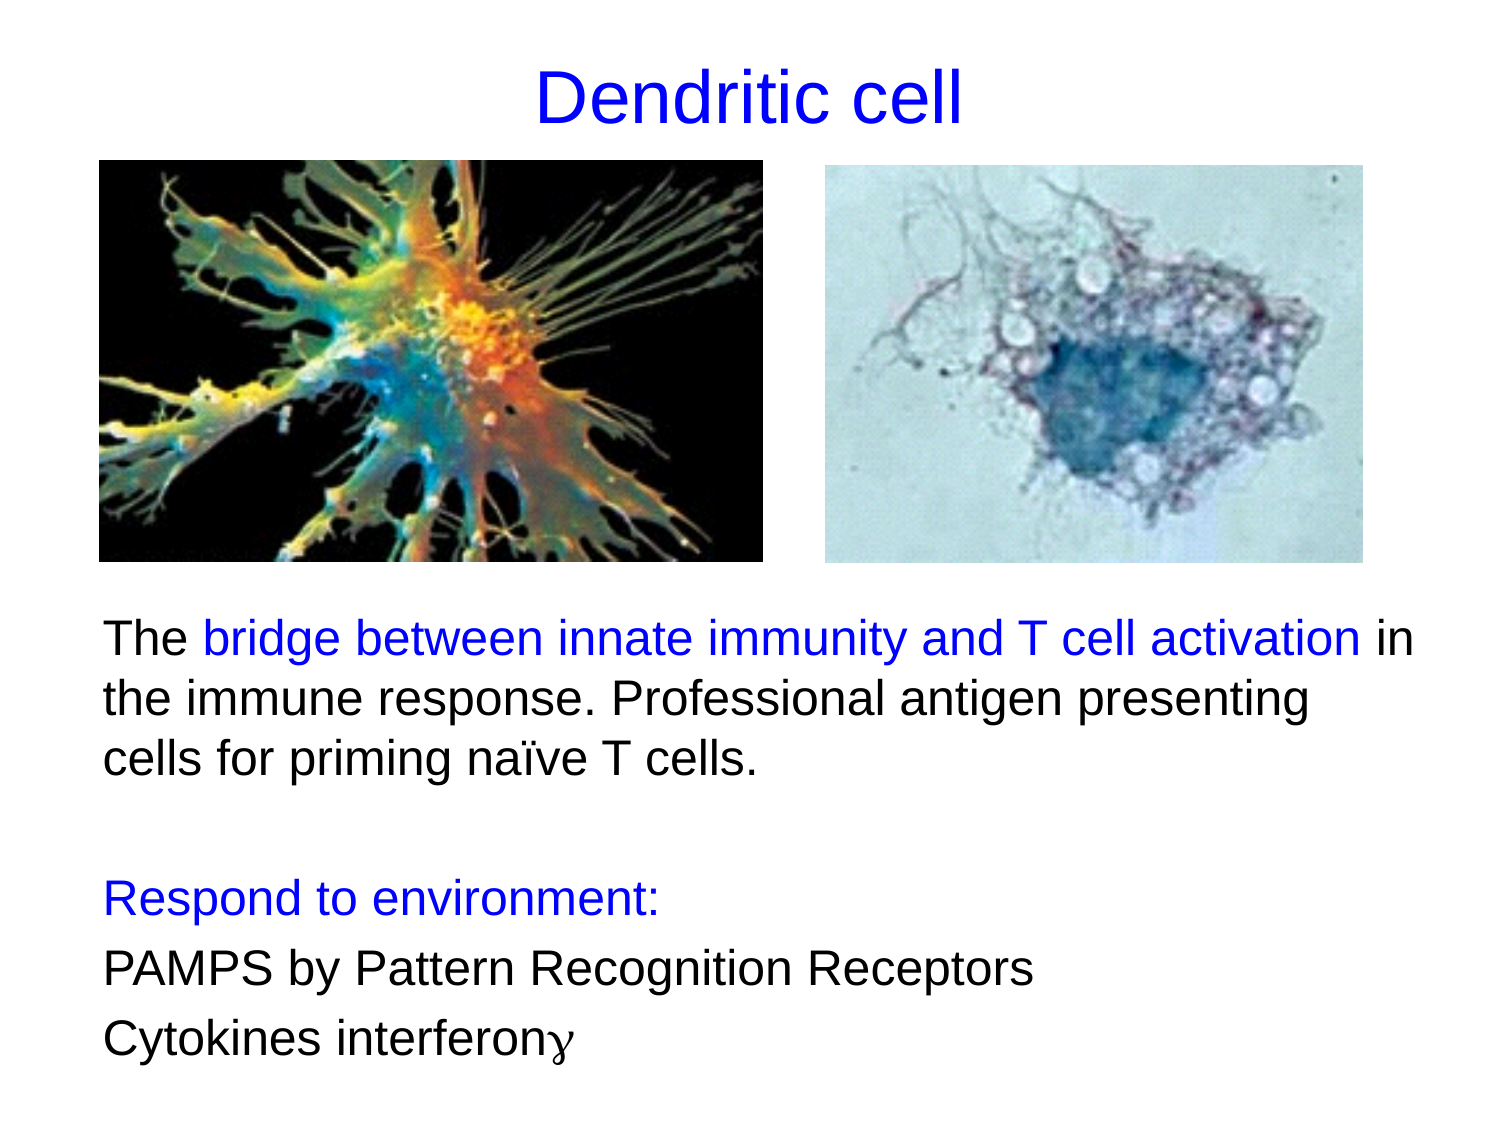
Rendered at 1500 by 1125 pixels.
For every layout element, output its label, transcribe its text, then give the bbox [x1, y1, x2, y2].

subtitle The bridge between innate immunity and T cell activation in the immune response. Professional antigen presenting cells for priming naïve T cells. Respond to environment: PAMPS by Pattern Recognition Receptors Cytokines interferon [87, 597, 1436, 1067]
picture [99, 160, 763, 562]
title Dendritic cell [112, 0, 1388, 188]
picture [824, 164, 1363, 563]
